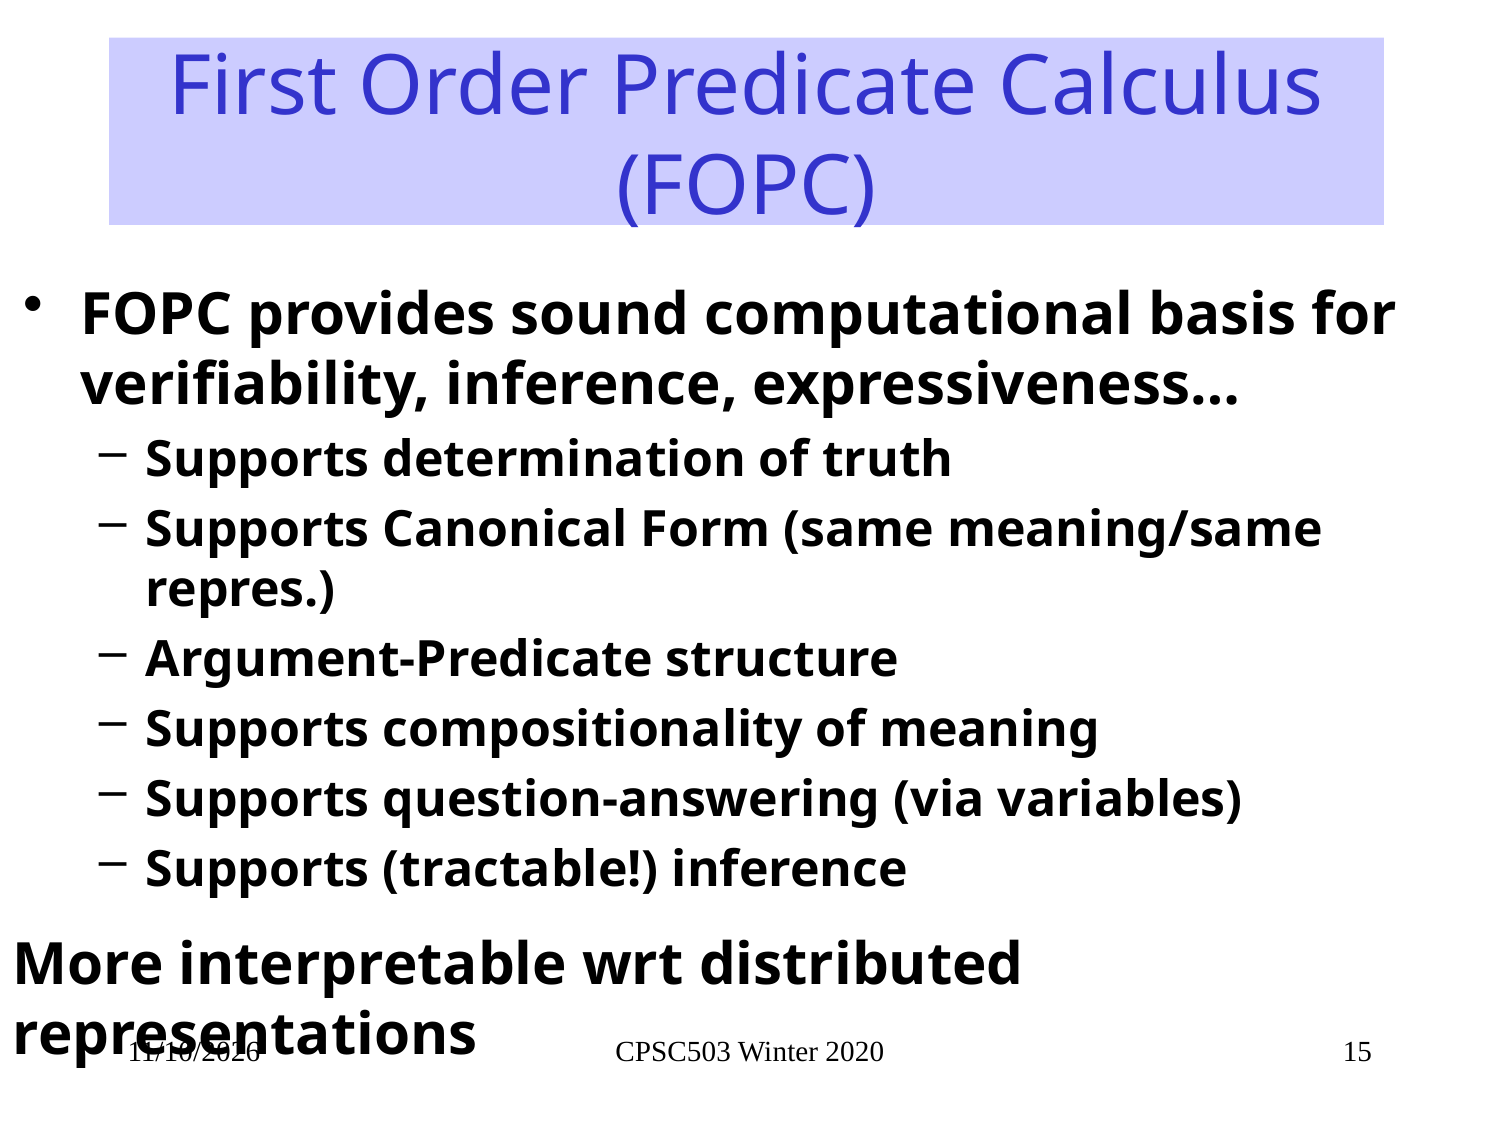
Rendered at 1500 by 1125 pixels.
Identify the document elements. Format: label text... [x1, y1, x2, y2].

title First Order Predicate Calculus (FOPC) [108, 37, 1385, 226]
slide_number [112, 1025, 426, 1101]
text_box More interpretable wrt distributed representations [0, 918, 1500, 1025]
list FOPC provides sound computational basis for verifiability, inference, expressiveness… Supports determination of truth Supports Canonical Form (same meaning/same repres.) Argument-Predicate structure Supports compositionality of meaning Supports question-answering (via variables) Supports (tractable!) inference [8, 268, 1500, 876]
slide_number 15 [1074, 1025, 1388, 1101]
footer CPSC503 Winter 2020 [512, 1025, 988, 1101]
